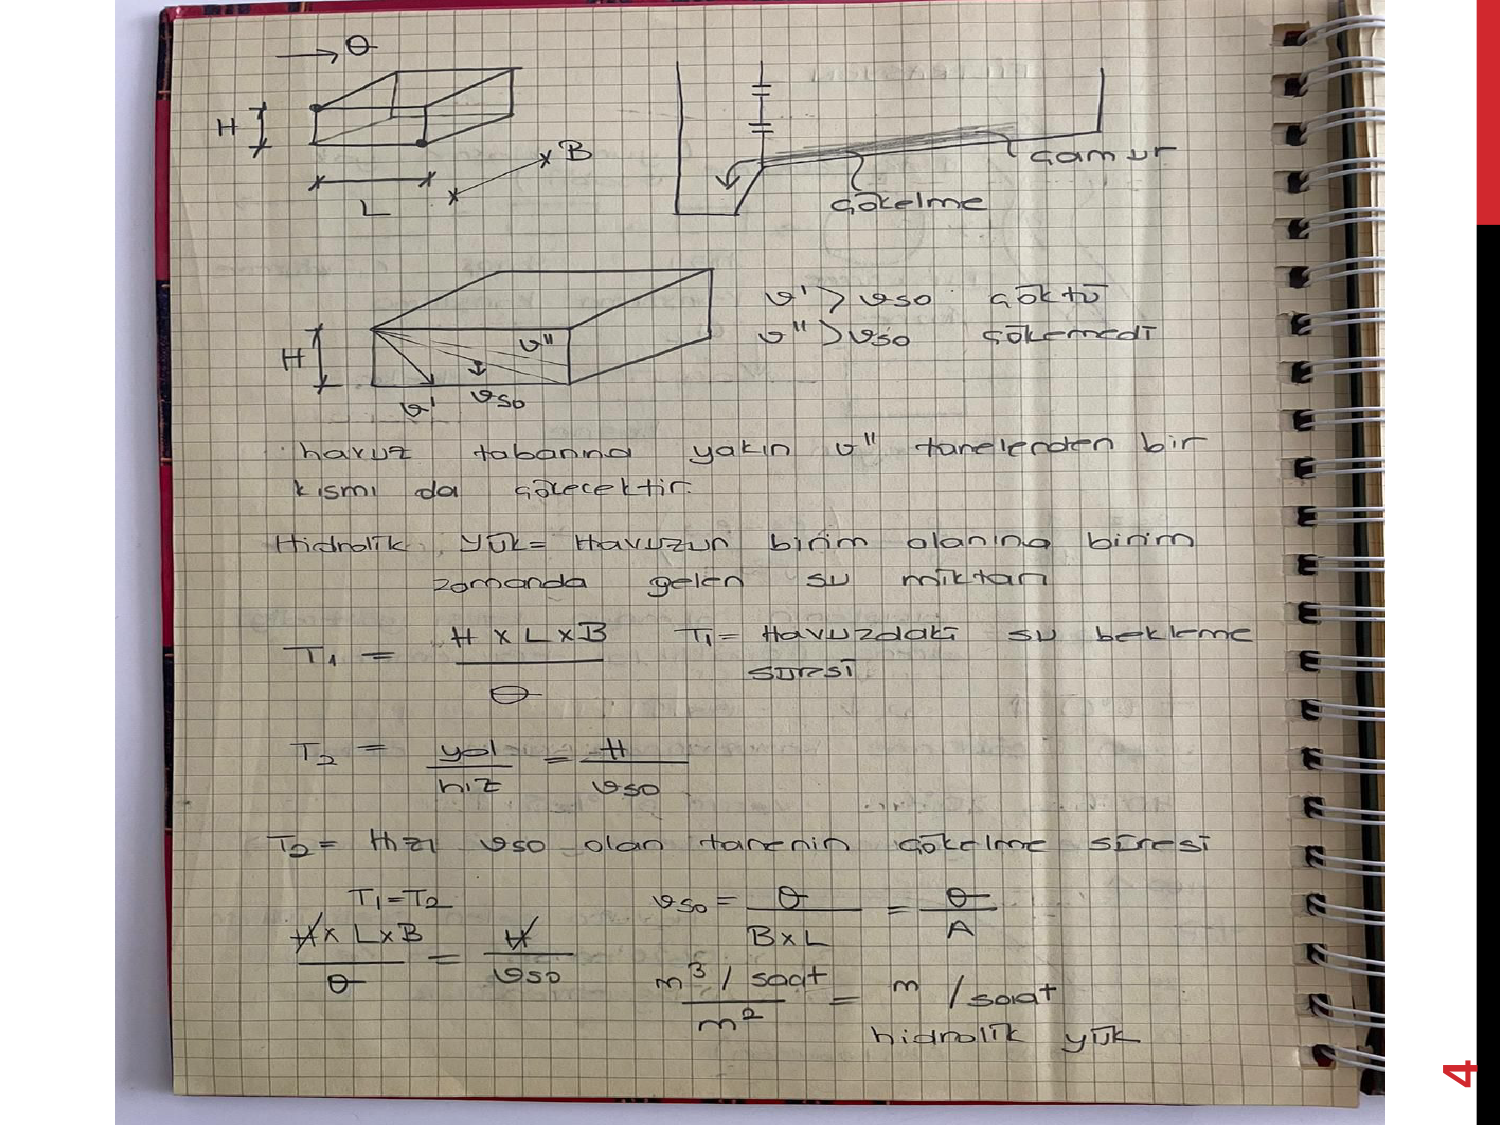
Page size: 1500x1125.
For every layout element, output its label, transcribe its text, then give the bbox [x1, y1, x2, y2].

picture [114, 0, 1386, 1125]
slide_number 4 [1427, 887, 1488, 1104]
